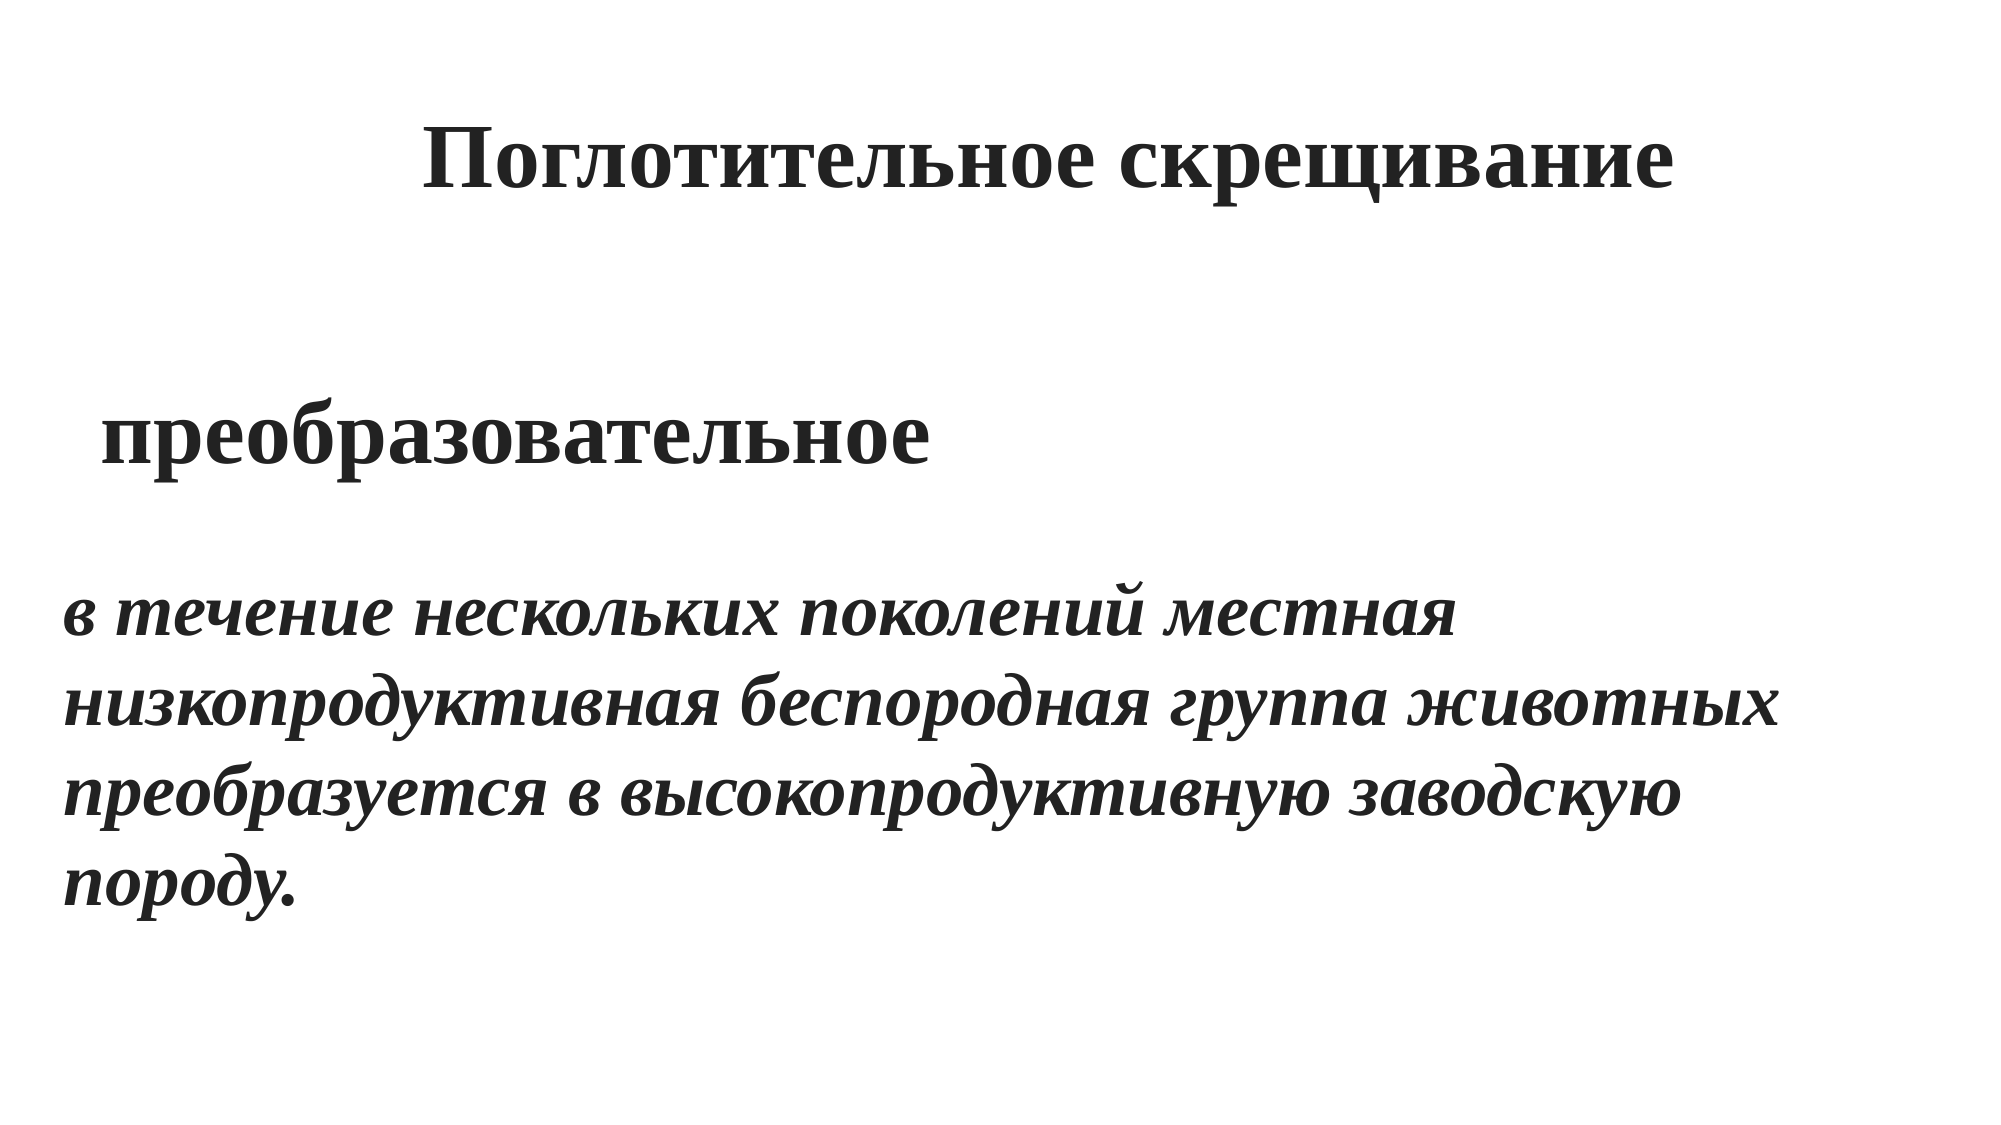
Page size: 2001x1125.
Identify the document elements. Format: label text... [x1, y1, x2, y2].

text_box в течение нескольких поколений местная низкопродуктивная беспородная группа животных преобразуется в высокопродуктивную заводскую породу. [48, 552, 1947, 928]
text_box Поглотительное скрещивание [408, 87, 1702, 213]
text_box преобразовательное [86, 364, 948, 490]
